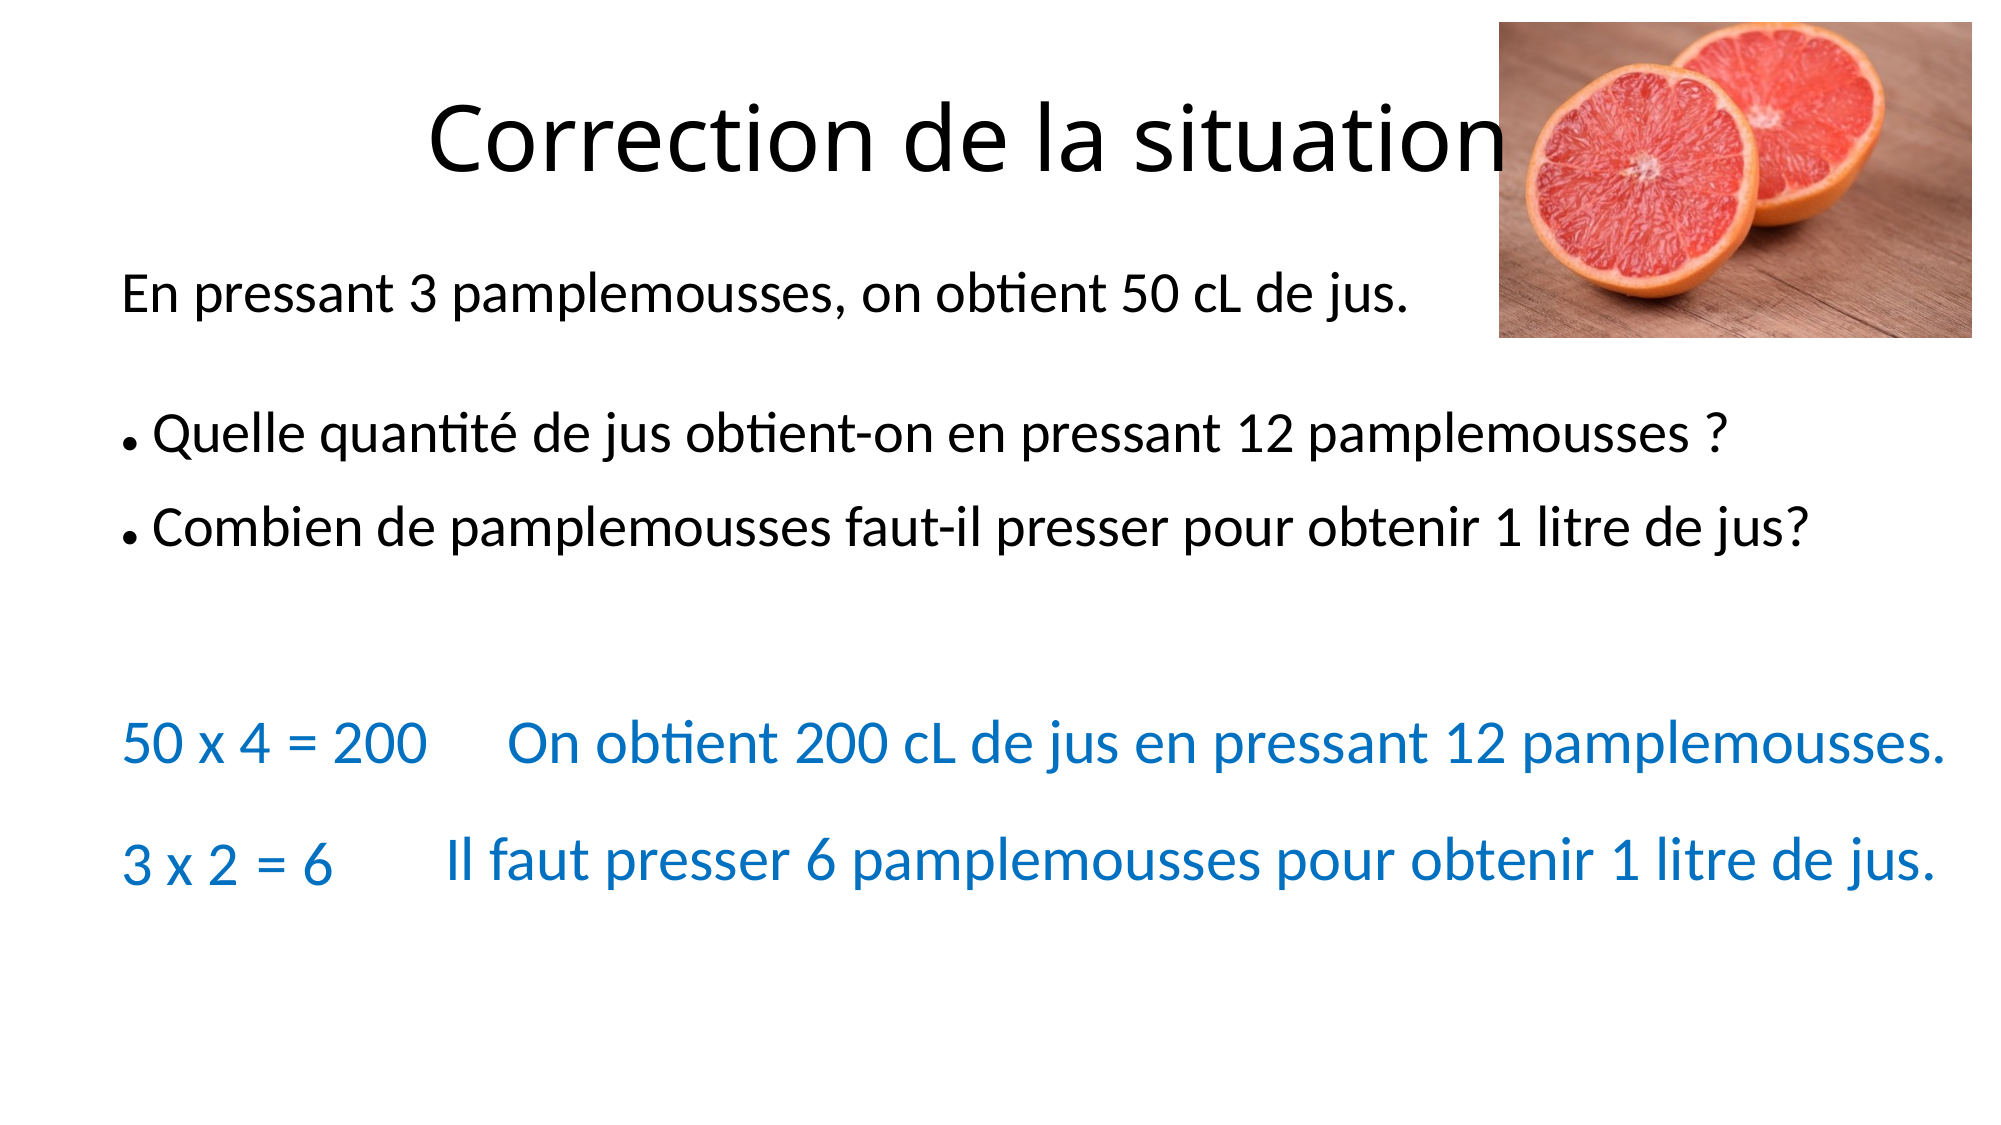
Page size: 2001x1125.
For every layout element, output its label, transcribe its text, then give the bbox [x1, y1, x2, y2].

text_box = 200 [272, 693, 460, 783]
text_box Il faut presser 6 pamplemousses pour obtenir 1 litre de jus. [430, 810, 1976, 901]
picture [1499, 22, 1973, 338]
text_box Correction de la situation [106, 59, 1499, 224]
text_box 3 x 2 [106, 815, 242, 905]
text_box On obtient 200 cL de jus en pressant 12 pamplemousses. [492, 693, 1976, 783]
text_box = 6 [242, 815, 430, 905]
text_box 50 x 4 [106, 693, 272, 783]
text_box En pressant 3 pamplemousses, on obtient 50 cL de jus. ● Quelle quantité de jus obtient-on en pressant 12 pamplemousses ? ● Combien de pamplemousses faut-il presser pour obtenir 1 litre de jus? [106, 246, 1913, 566]
